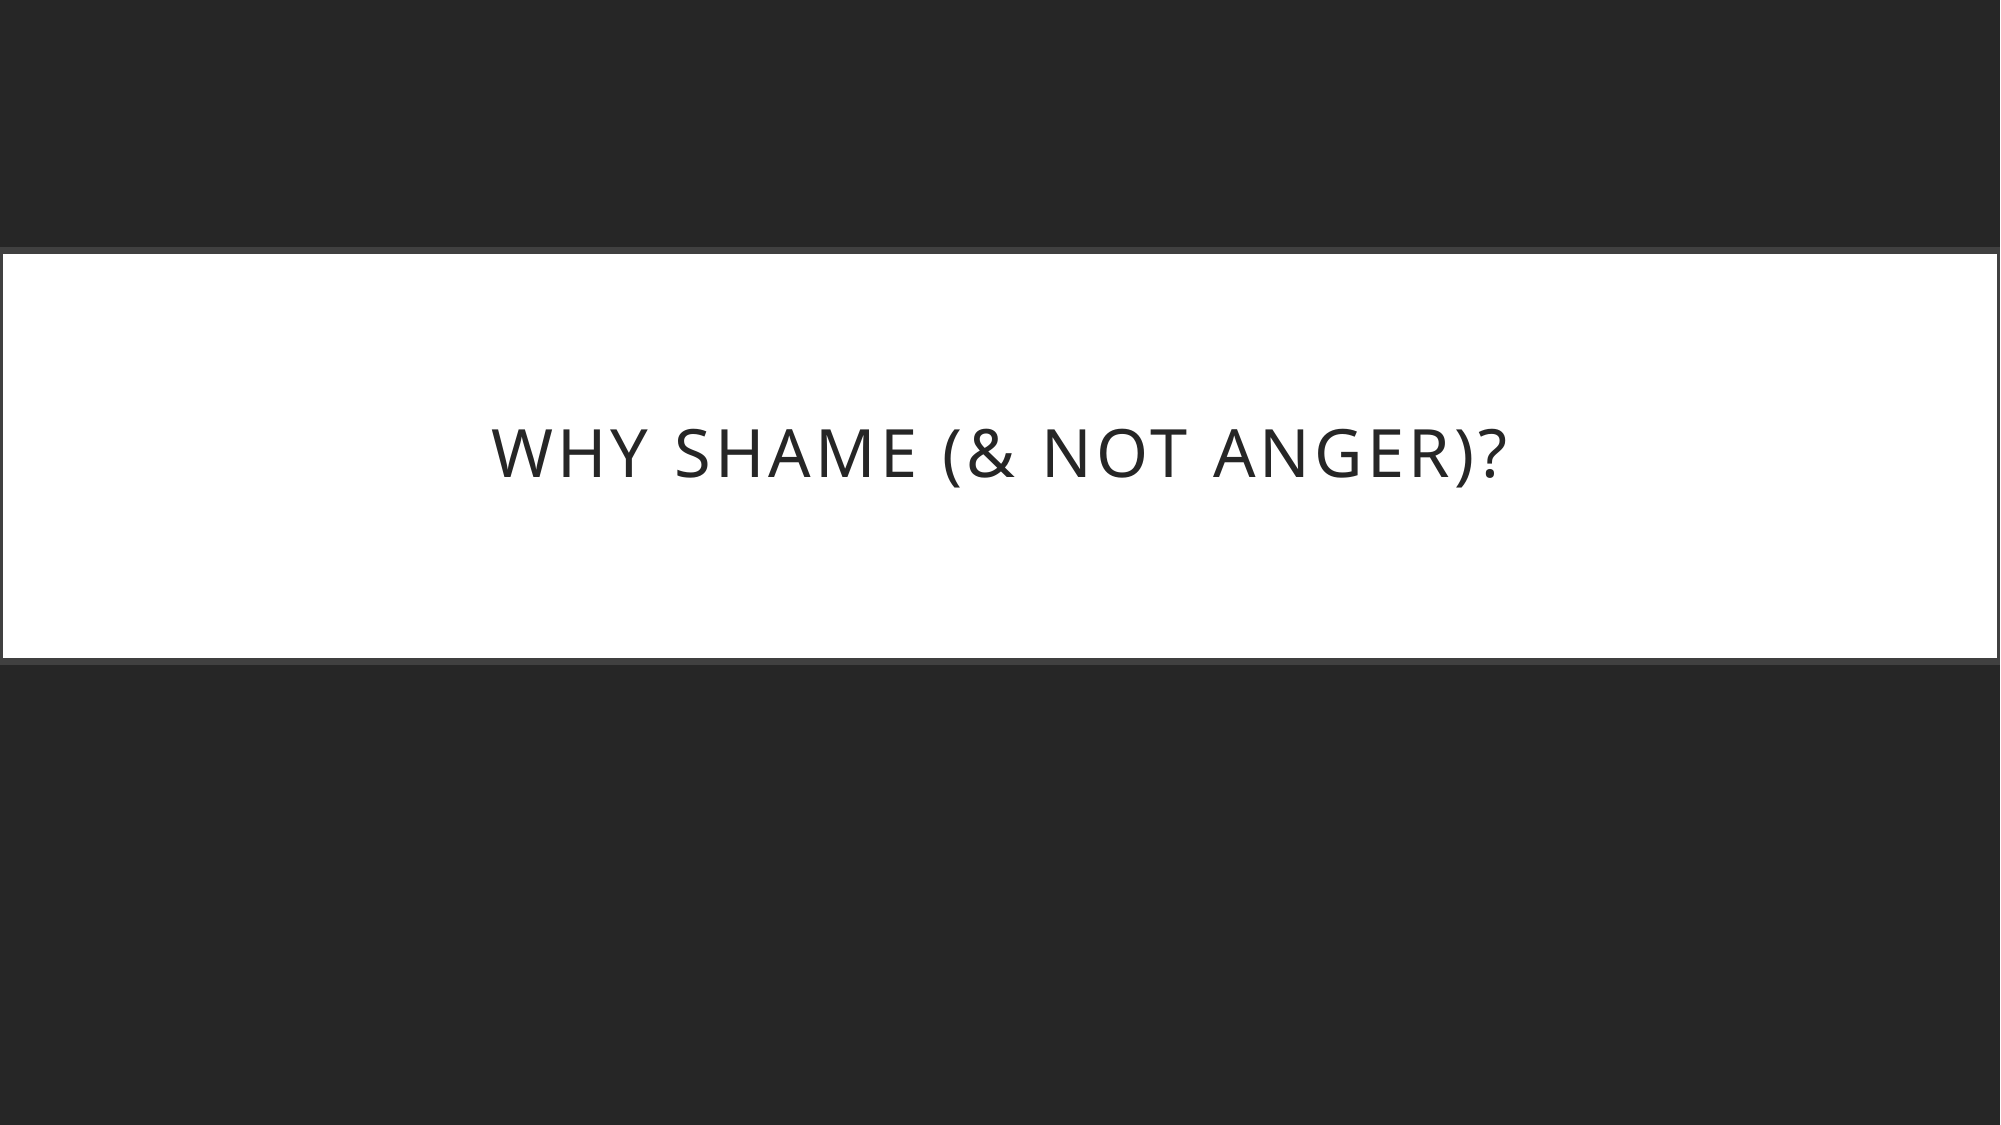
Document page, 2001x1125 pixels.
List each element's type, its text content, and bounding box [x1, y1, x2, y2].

title Why shame (& not anger)? [0, 247, 2000, 665]
